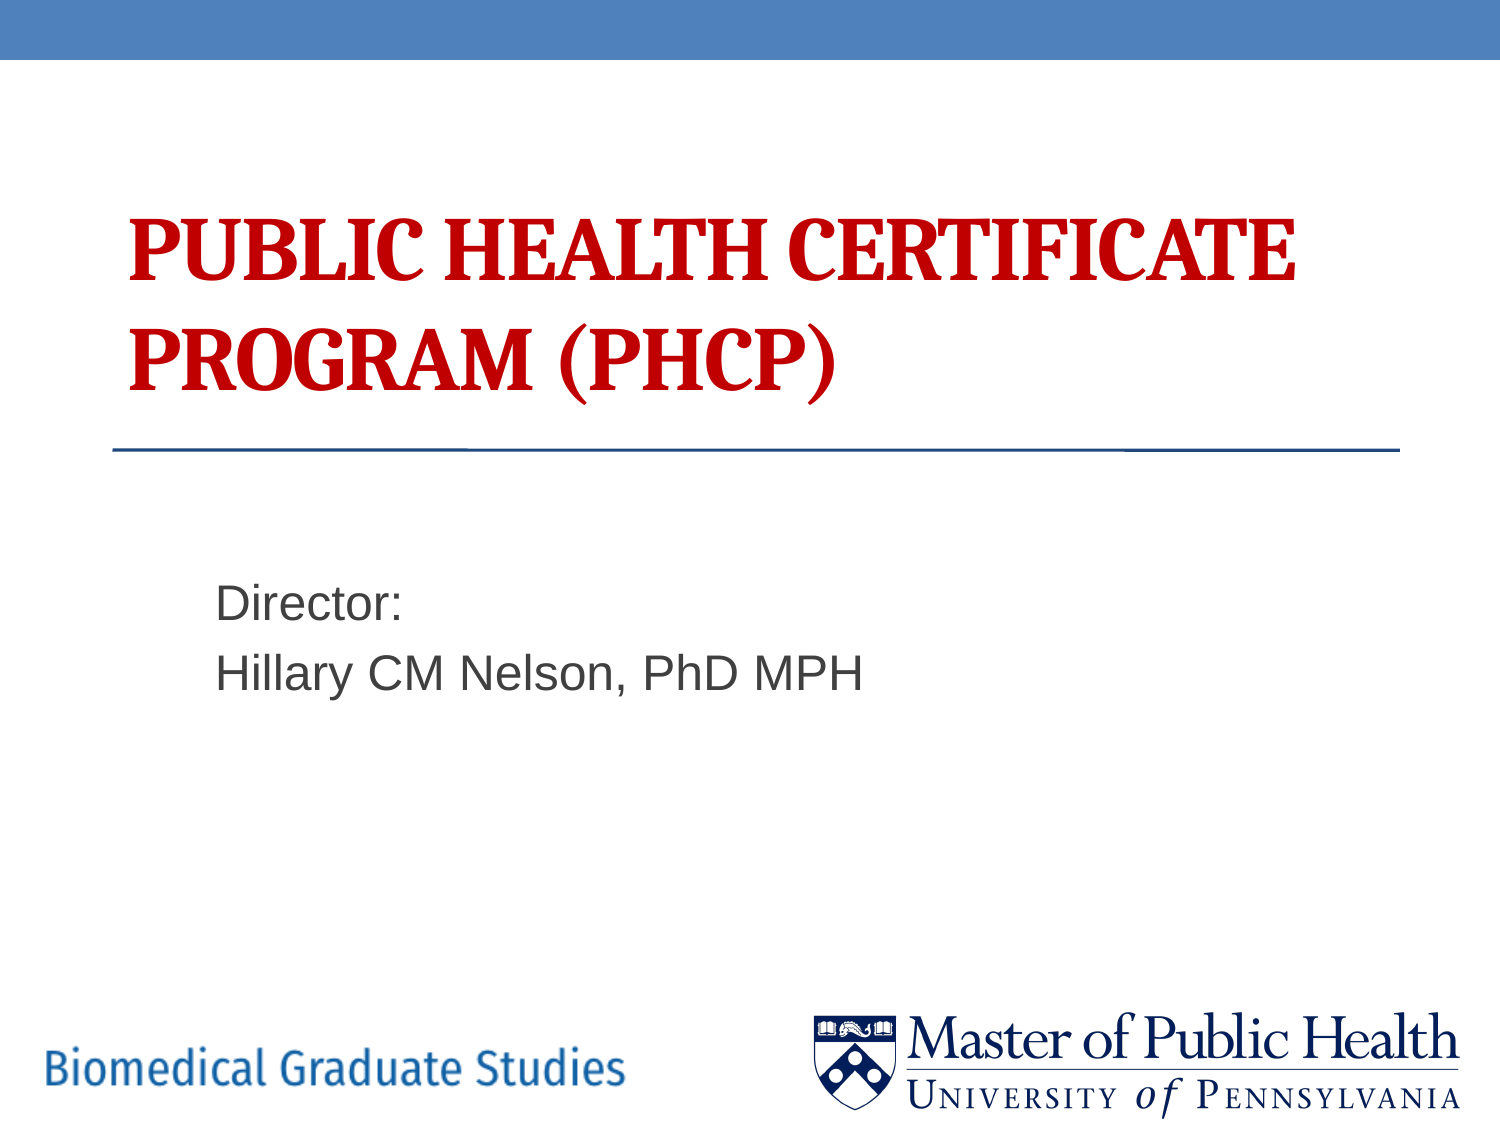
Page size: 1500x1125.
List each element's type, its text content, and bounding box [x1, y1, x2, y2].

picture [812, 1012, 1463, 1120]
title Public Health Certificate Program (PHCP) [112, 99, 1438, 417]
picture [24, 1018, 638, 1114]
subtitle Director: Hillary CM Nelson, PhD MPH [199, 563, 1250, 738]
